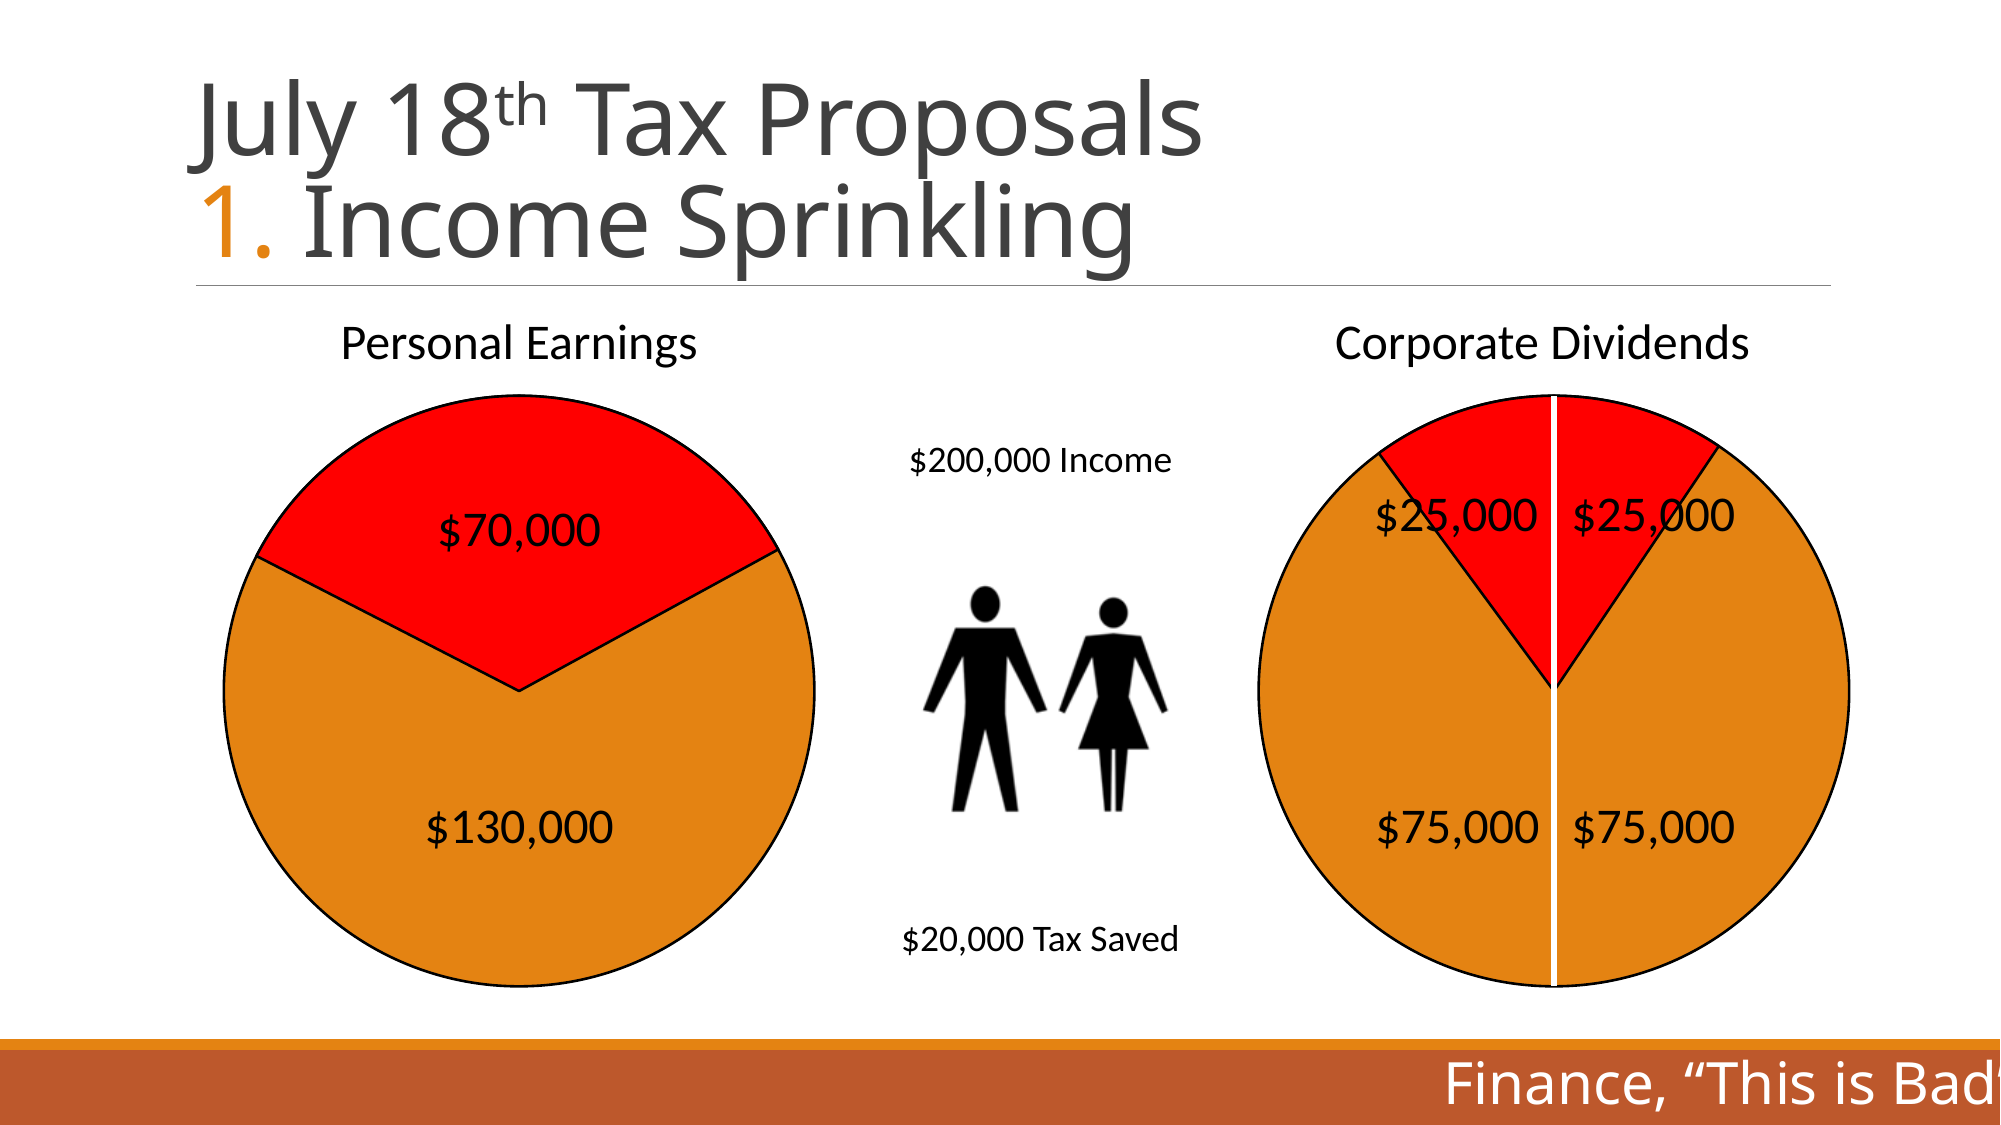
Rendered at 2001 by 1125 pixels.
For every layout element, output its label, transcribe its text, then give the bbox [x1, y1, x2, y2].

text_box $25,000 [1564, 474, 1751, 549]
text_box [1564, 549, 1652, 679]
text_box [1257, 453, 1551, 988]
text_box $130,000 [409, 785, 629, 861]
picture [914, 577, 1185, 830]
text_box [255, 394, 780, 693]
text_box $200,000 Income [893, 427, 1188, 487]
text_box [1377, 394, 1721, 474]
text_box Personal Earnings [325, 302, 713, 378]
text_box Finance, “This is Bad” [1428, 1039, 2000, 1124]
text_box [222, 550, 816, 988]
text_box [1447, 549, 1550, 688]
text_box Corporate Dividends [1320, 302, 1765, 378]
text_box $75,000 [1564, 785, 1751, 861]
text_box $75,000 [1360, 785, 1550, 861]
title July 18th Tax Proposals 1. Income Sprinkling [180, 47, 1957, 285]
text_box [1563, 446, 1851, 988]
text_box $70,000 [422, 489, 616, 564]
text_box $20,000 Tax Saved [886, 906, 1195, 967]
text_box $25,000 [1359, 474, 1550, 549]
